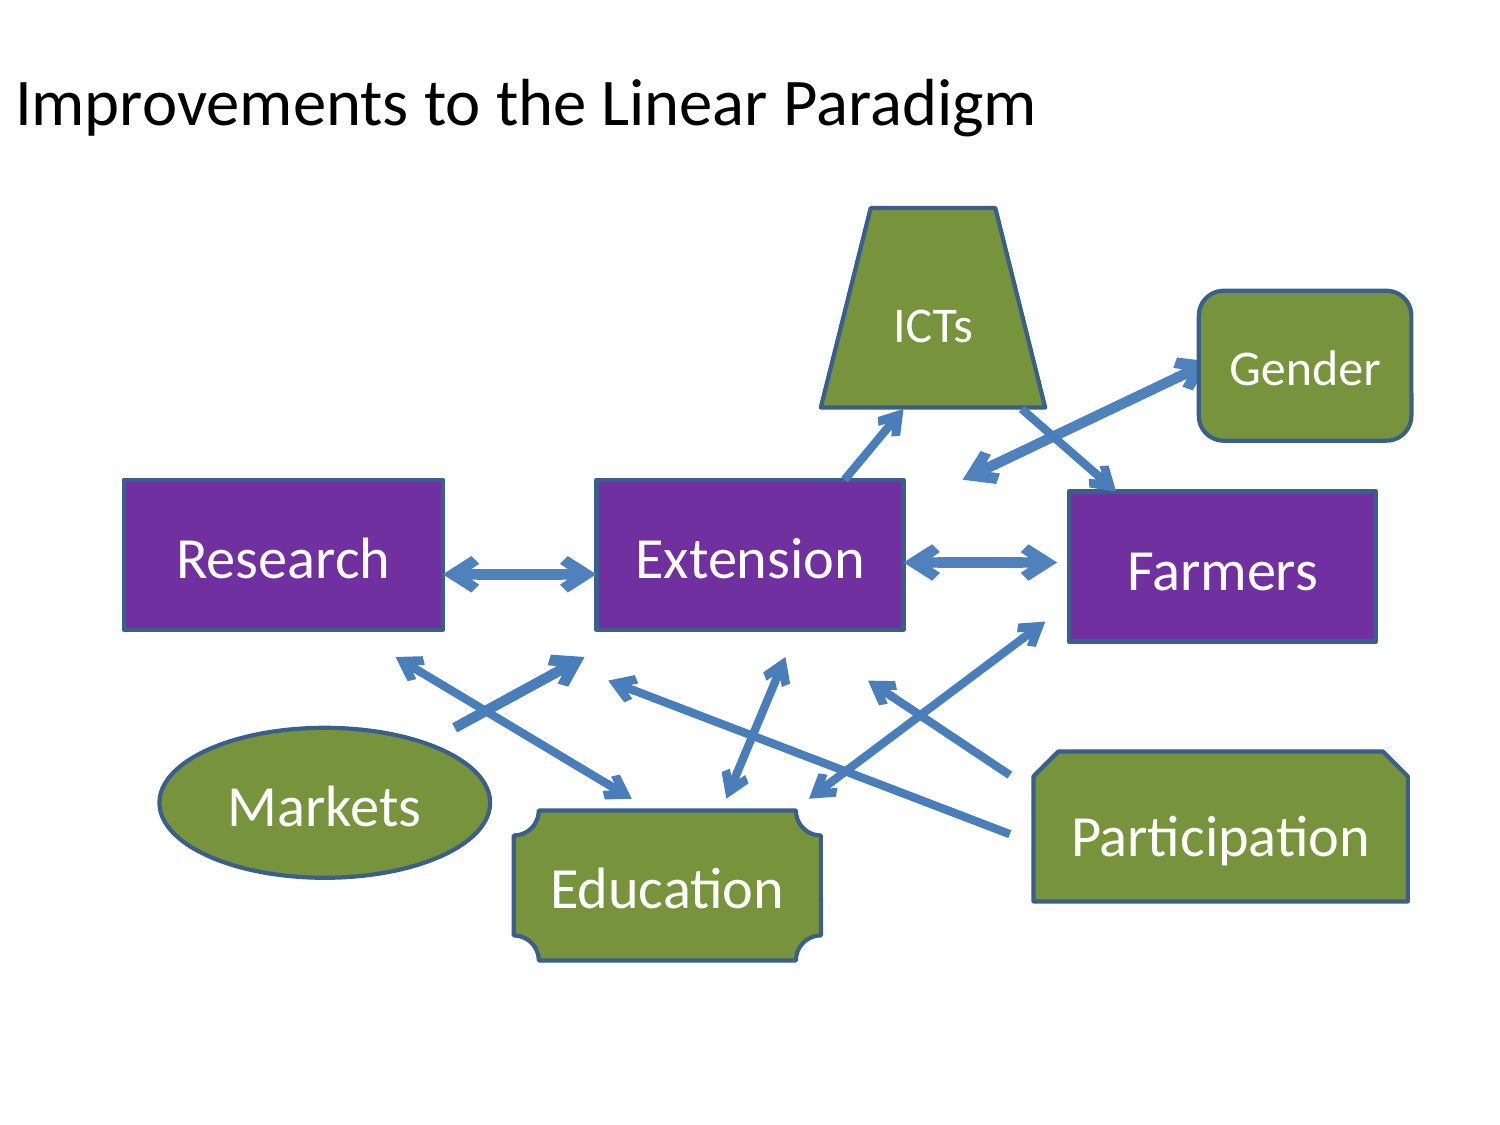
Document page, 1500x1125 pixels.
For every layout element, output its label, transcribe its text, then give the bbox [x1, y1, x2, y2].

text_box Gender [1196, 288, 1414, 443]
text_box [808, 621, 1046, 799]
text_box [962, 361, 1211, 480]
text_box Research [122, 478, 445, 632]
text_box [608, 680, 1011, 835]
title Improvements to the Linear Paradigm [0, 45, 1350, 173]
text_box Participation [1031, 749, 1410, 904]
text_box Extension [594, 478, 906, 632]
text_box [395, 656, 632, 799]
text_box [1021, 408, 1117, 492]
text_box ICTs [818, 205, 1036, 410]
text_box Farmers [1067, 489, 1378, 644]
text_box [726, 656, 786, 799]
text_box Markets [157, 725, 492, 880]
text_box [844, 408, 904, 480]
text_box Education [511, 808, 824, 963]
